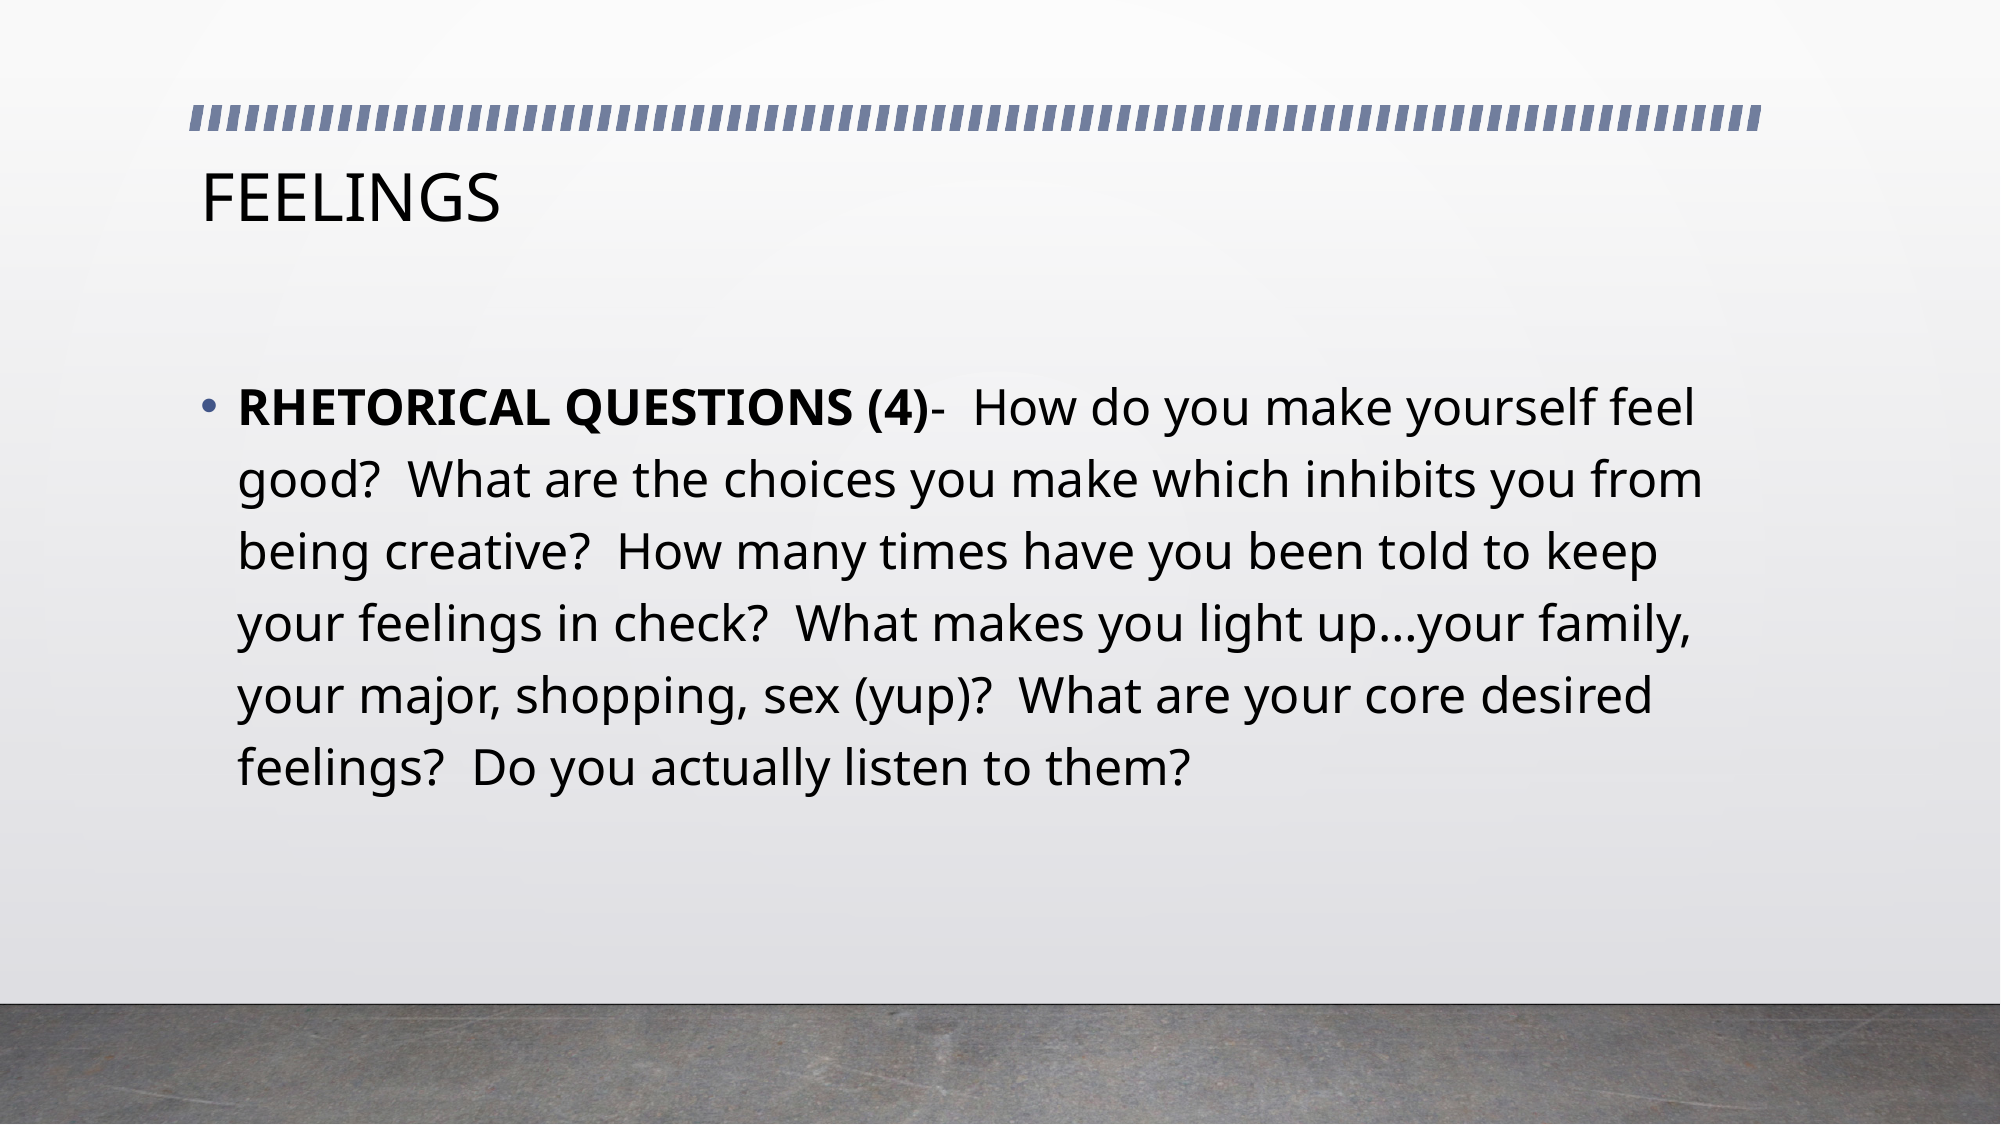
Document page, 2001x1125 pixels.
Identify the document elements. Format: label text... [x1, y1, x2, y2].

picture [0, 1004, 2000, 1124]
title FEELINGS [185, 156, 1761, 329]
list RHETORICAL QUESTIONS (4)- How do you make yourself feel good? What are the choices you make which inhibits you from being creative? How many times have you been told to keep your feelings in check? What makes you light up…your family, your major, shopping, sex (yup)? What are your core desired feelings? Do you actually listen to them? [185, 356, 1761, 897]
